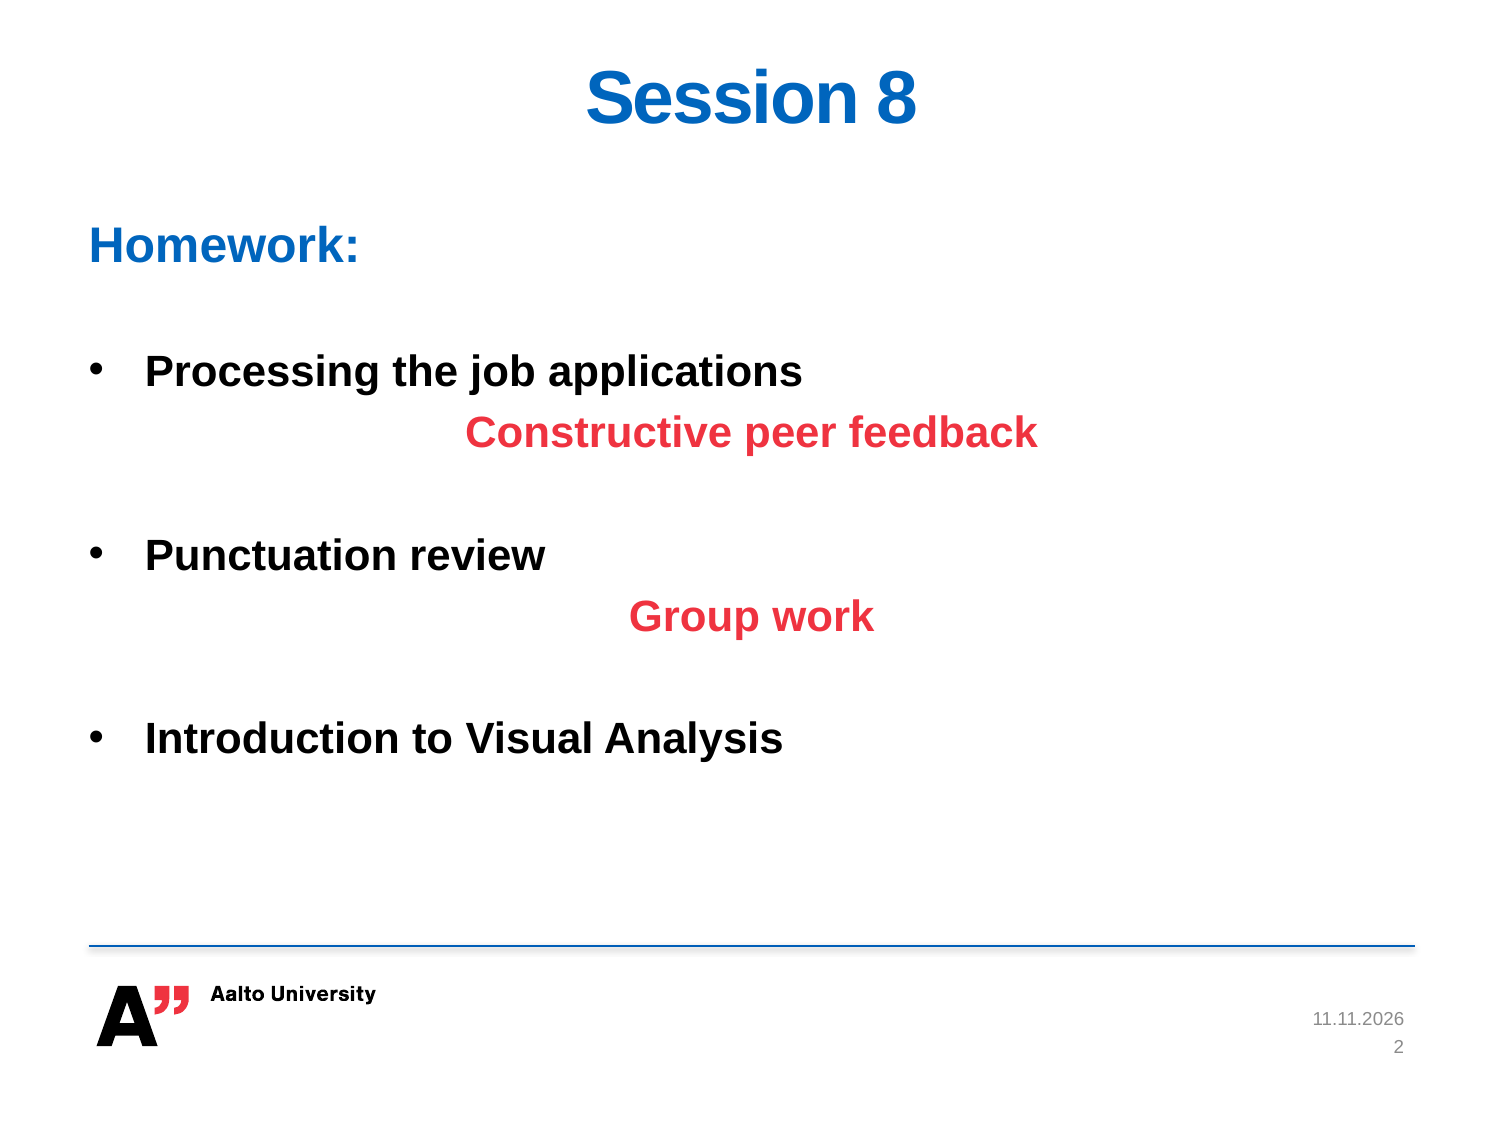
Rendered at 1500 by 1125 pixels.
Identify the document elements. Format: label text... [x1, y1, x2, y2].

list Homework: Processing the job applications Constructive peer feedback Punctuation review Group work Introduction to Visual Analysis [88, 212, 1415, 905]
slide_number 2 [810, 1033, 1405, 1060]
title Session 8 [88, 62, 1415, 212]
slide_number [810, 1002, 1405, 1033]
